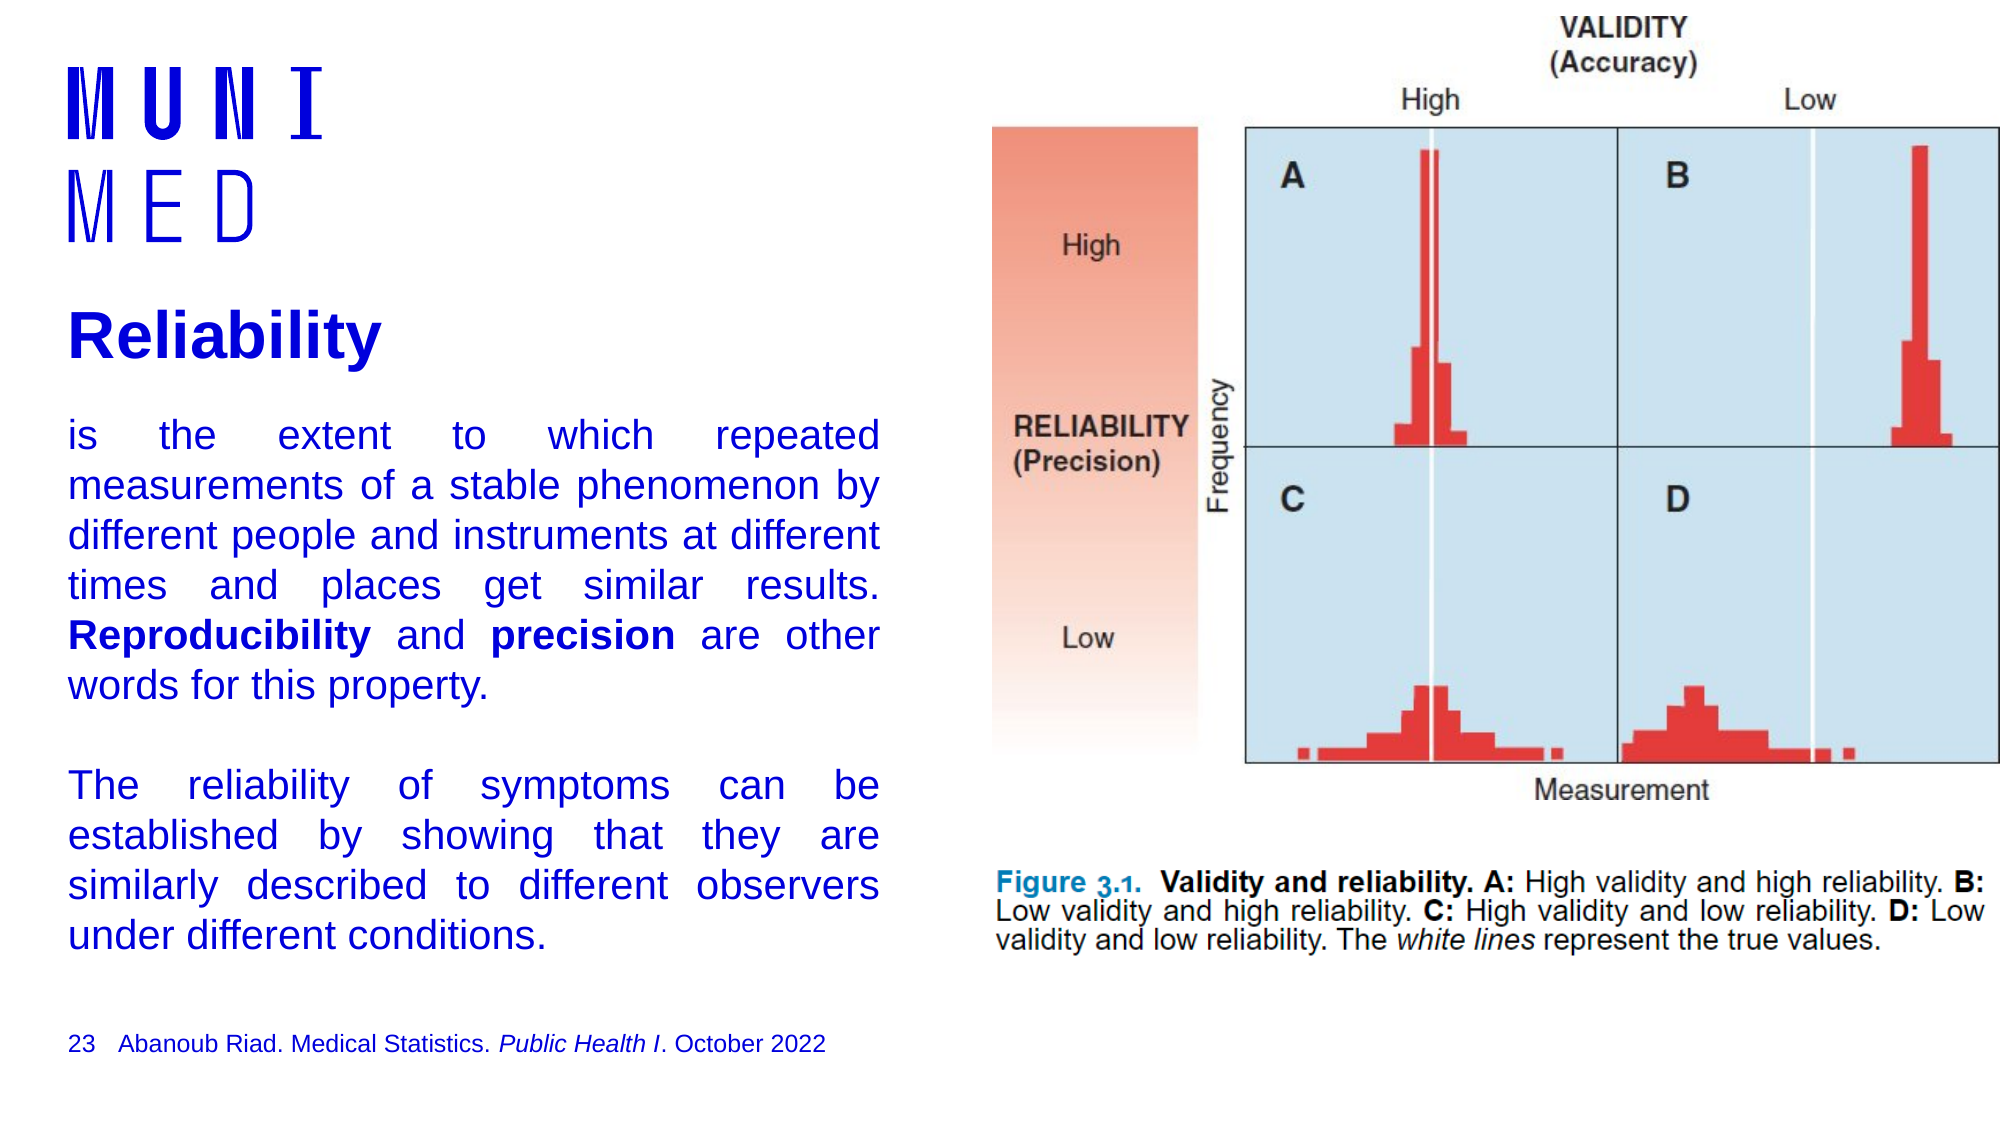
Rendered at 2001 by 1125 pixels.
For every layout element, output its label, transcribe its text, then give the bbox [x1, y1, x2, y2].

footer Abanoub Riad. Medical Statistics. Public Health I. October 2022 [118, 1021, 1418, 1063]
title Reliability [67, 280, 986, 384]
picture [991, 16, 2000, 800]
text_box is the extent to which repeated measurements of a stable phenomenon by different people and instruments at different times and places get similar results. Reproducibility and precision are other words for this property. The reliability of symptoms can be established by showing that they are similarly described to different observers under different conditions. [67, 407, 881, 511]
slide_number 23 [67, 1021, 110, 1063]
picture [979, 864, 1998, 975]
